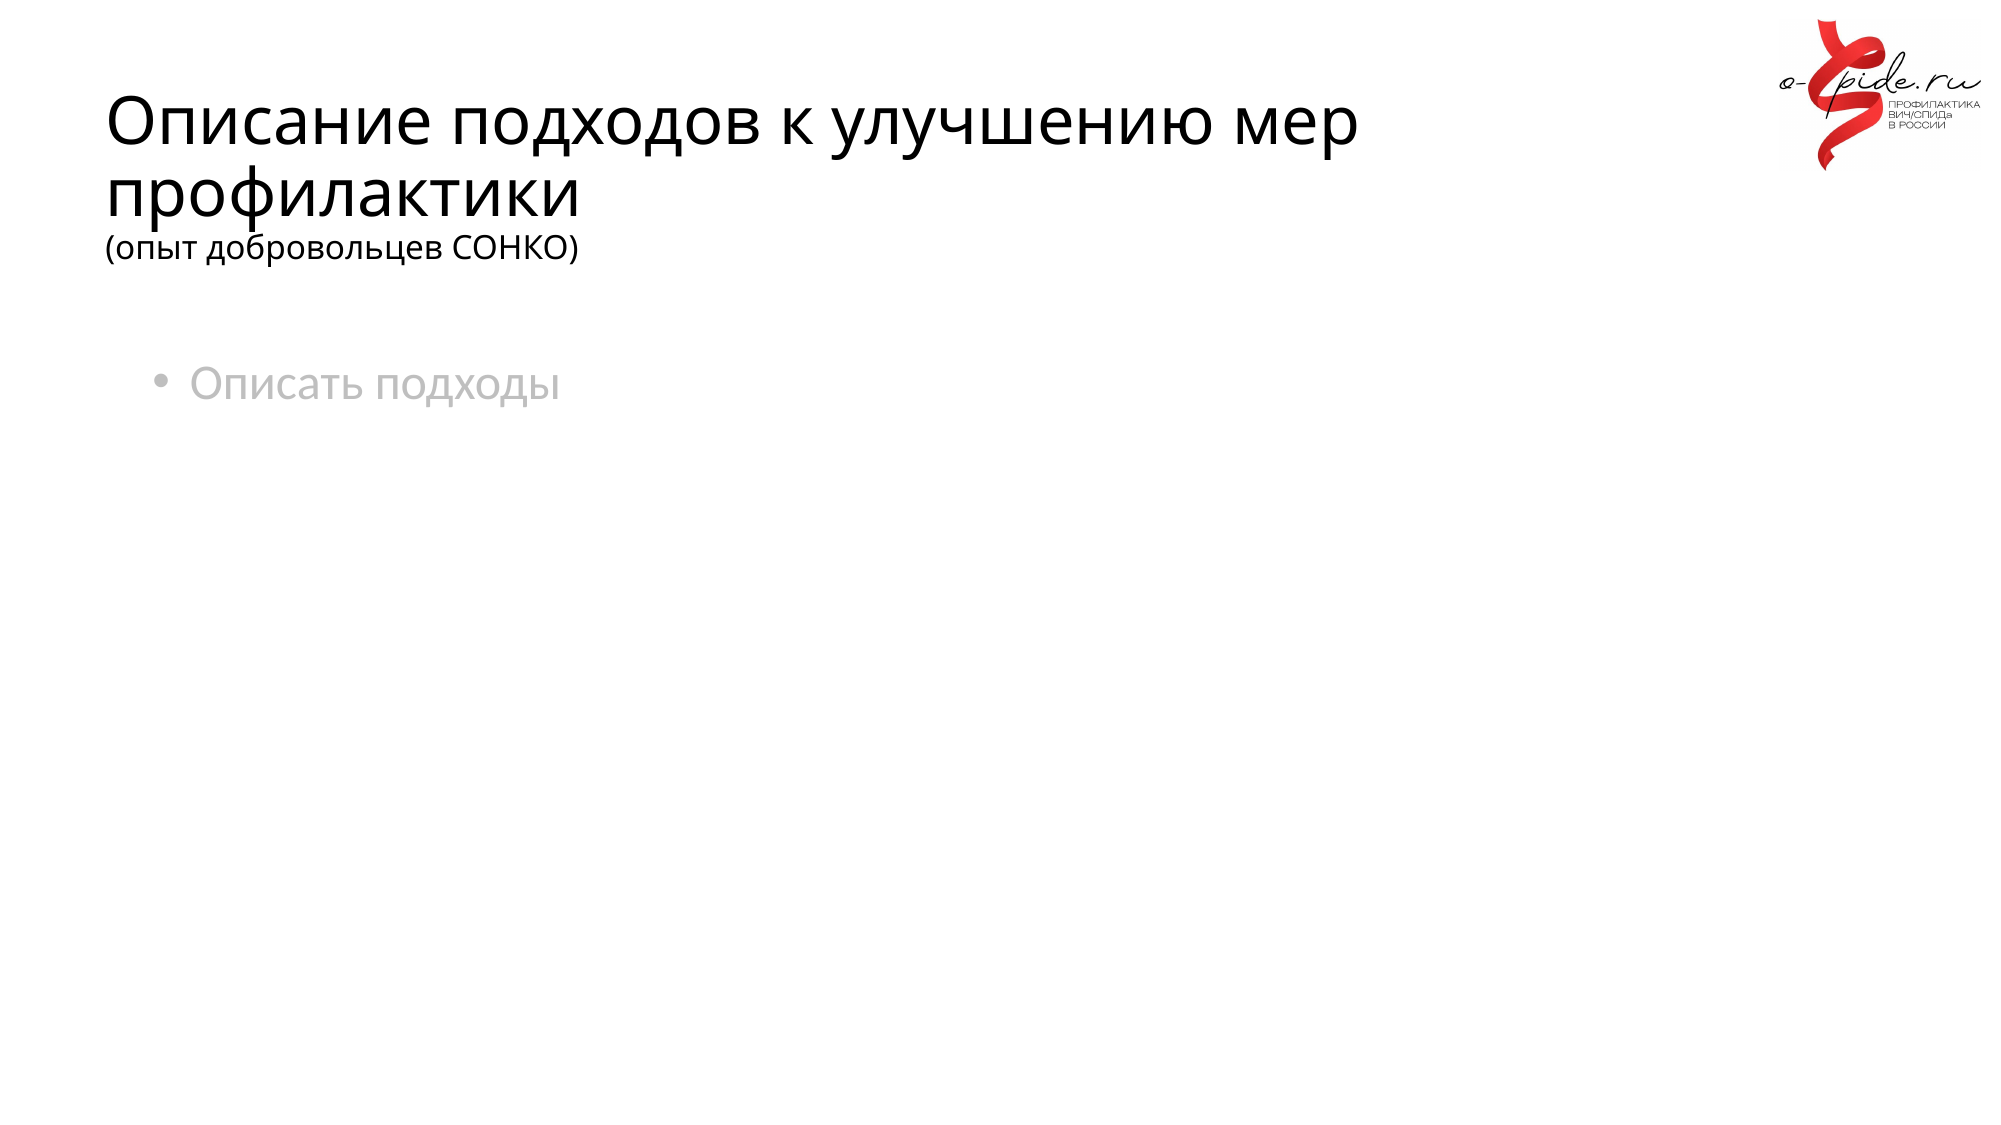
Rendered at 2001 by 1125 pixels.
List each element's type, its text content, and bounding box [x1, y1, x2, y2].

list Описать подходы [137, 348, 1863, 1063]
title Описание подходов к улучшению мер профилактики (опыт добровольцев СОНКО) [90, 78, 1816, 316]
picture [1779, 19, 1981, 171]
